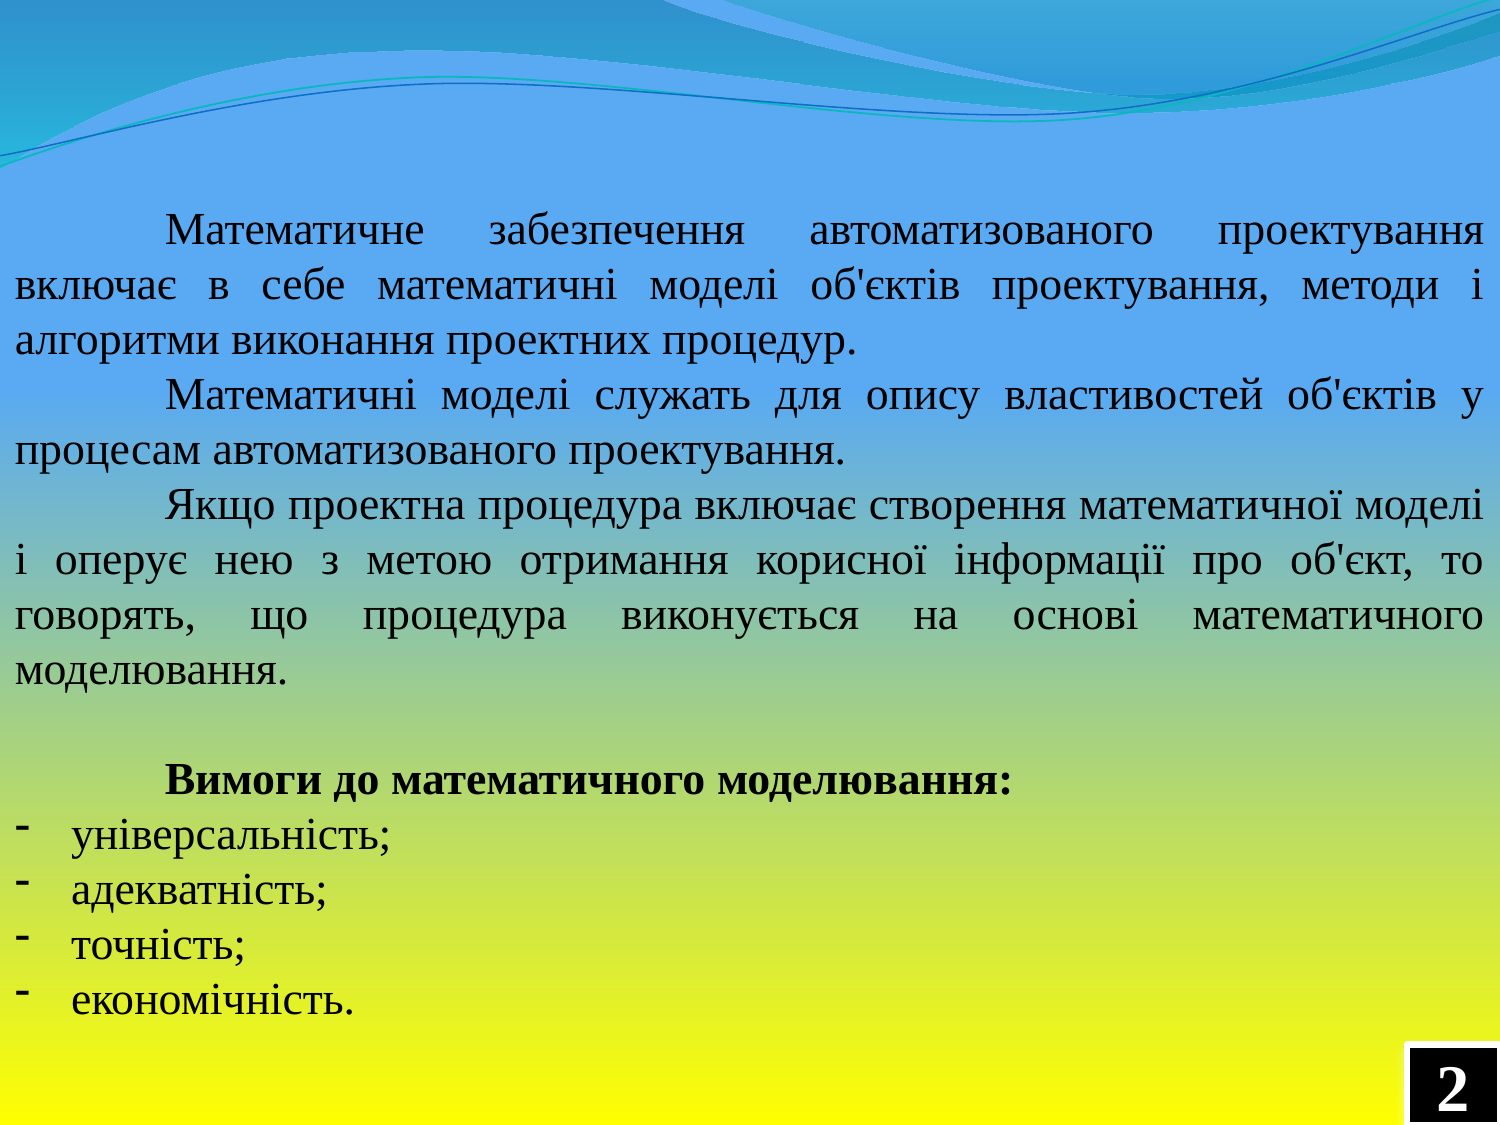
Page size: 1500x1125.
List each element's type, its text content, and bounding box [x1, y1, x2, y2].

text_box Математичне забезпечення автоматизованого проектування включає в себе математичні моделі об'єктів проектування, методи і алгоритми виконання проектних процедур. Математичні моделі служать для опису властивостей об'єктів у процесам автоматизованого проектування. Якщо проектна процедура включає створення математичної моделі і оперує нею з метою отримання корисної інформації про об'єкт, то говорять, що процедура виконується на основі математичного моделювання. Вимоги до математичного моделювання: універсальність; адекватність; точність; економічність. [0, 191, 1500, 1031]
text_box 2 [1404, 1041, 1500, 1125]
